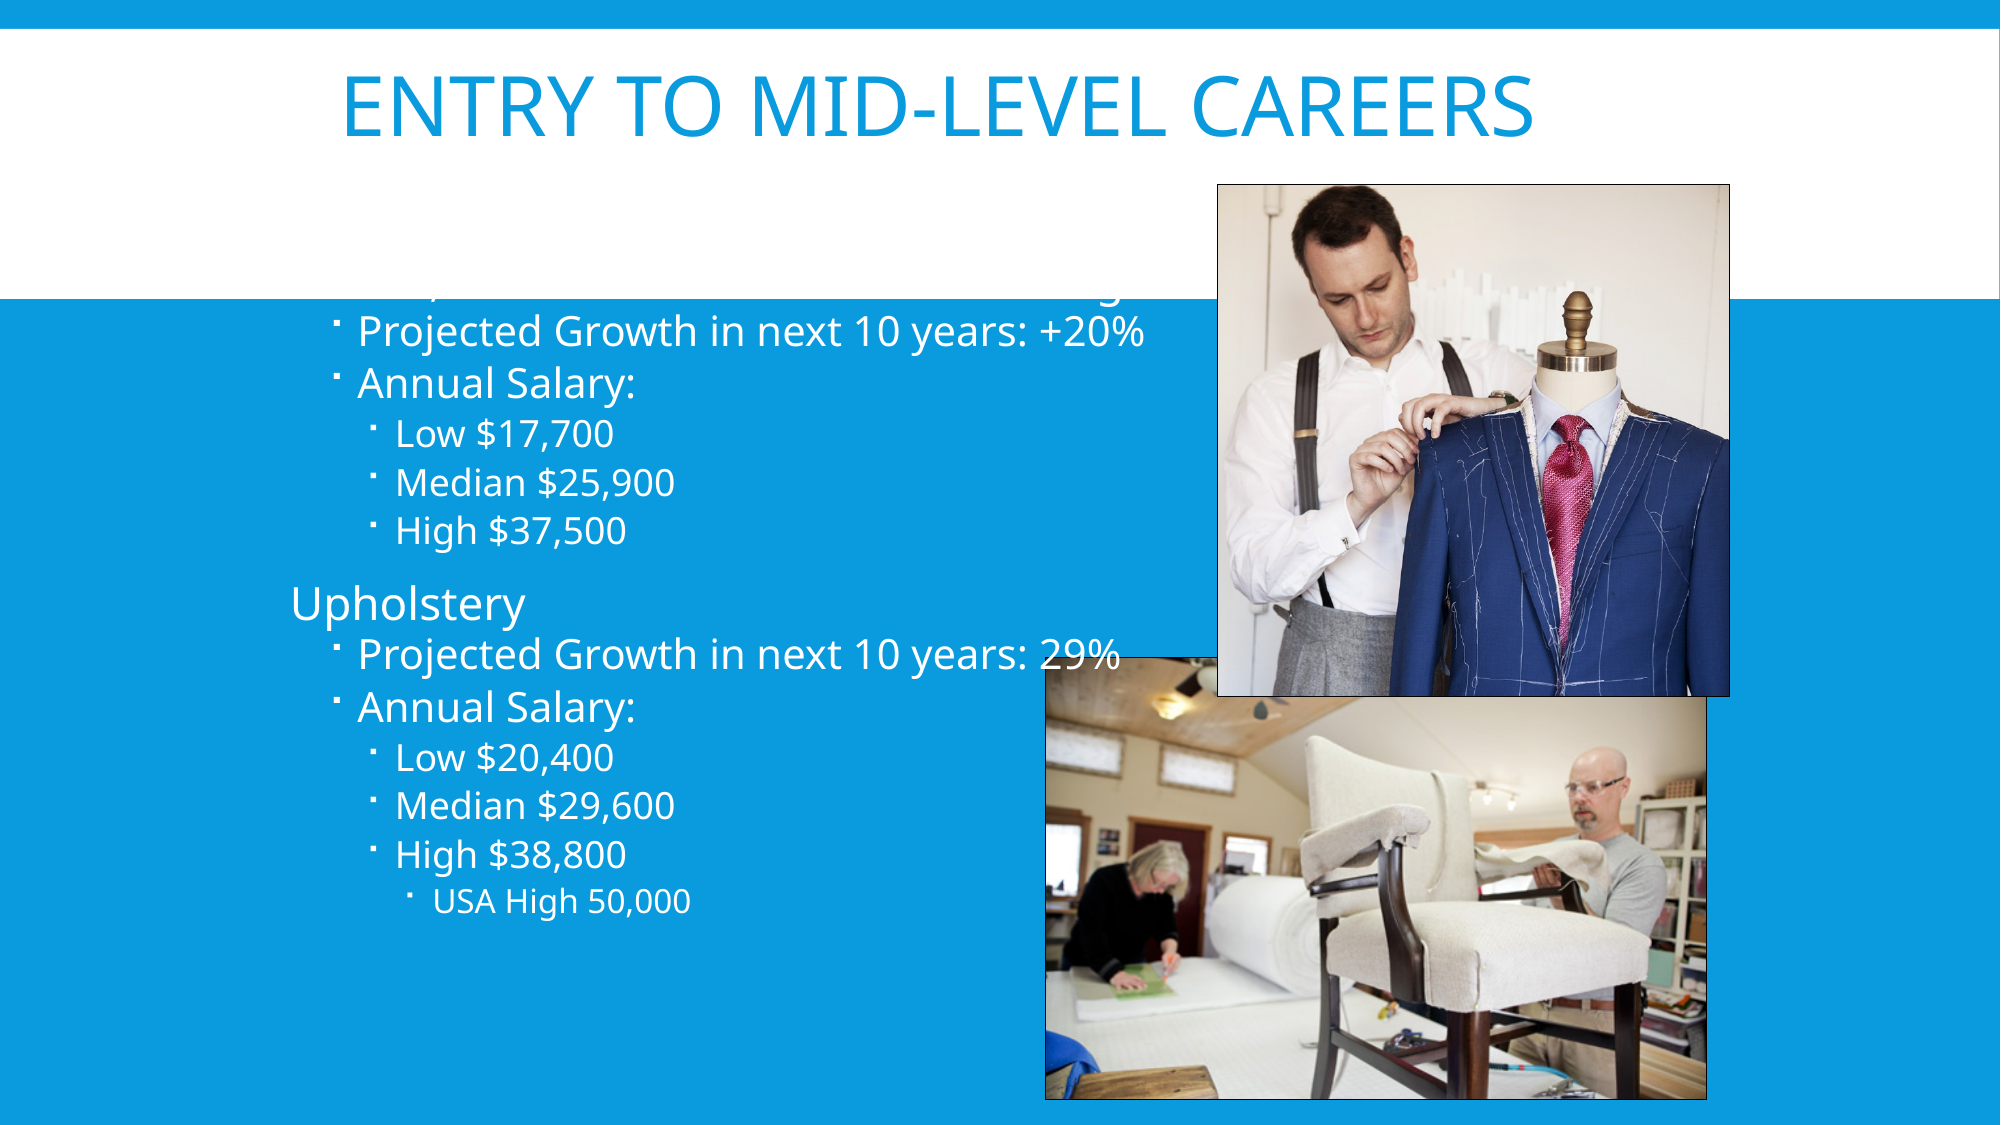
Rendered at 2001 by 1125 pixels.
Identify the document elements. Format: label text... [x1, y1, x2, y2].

picture [1044, 184, 1730, 1099]
title Entry to Mid-Level Careers [324, 37, 1675, 185]
list Tailors, Dressmakers & Custom Sewing Projected Growth in next 10 years: +20% Annual Salary: Low $17,700 Median $25,900 High $37,500 Upholstery Projected Growth in next 10 years: 29% Annual Salary: Low $20,400 Median $29,600 High $38,800 USA High 50,000 [274, 254, 1210, 1100]
